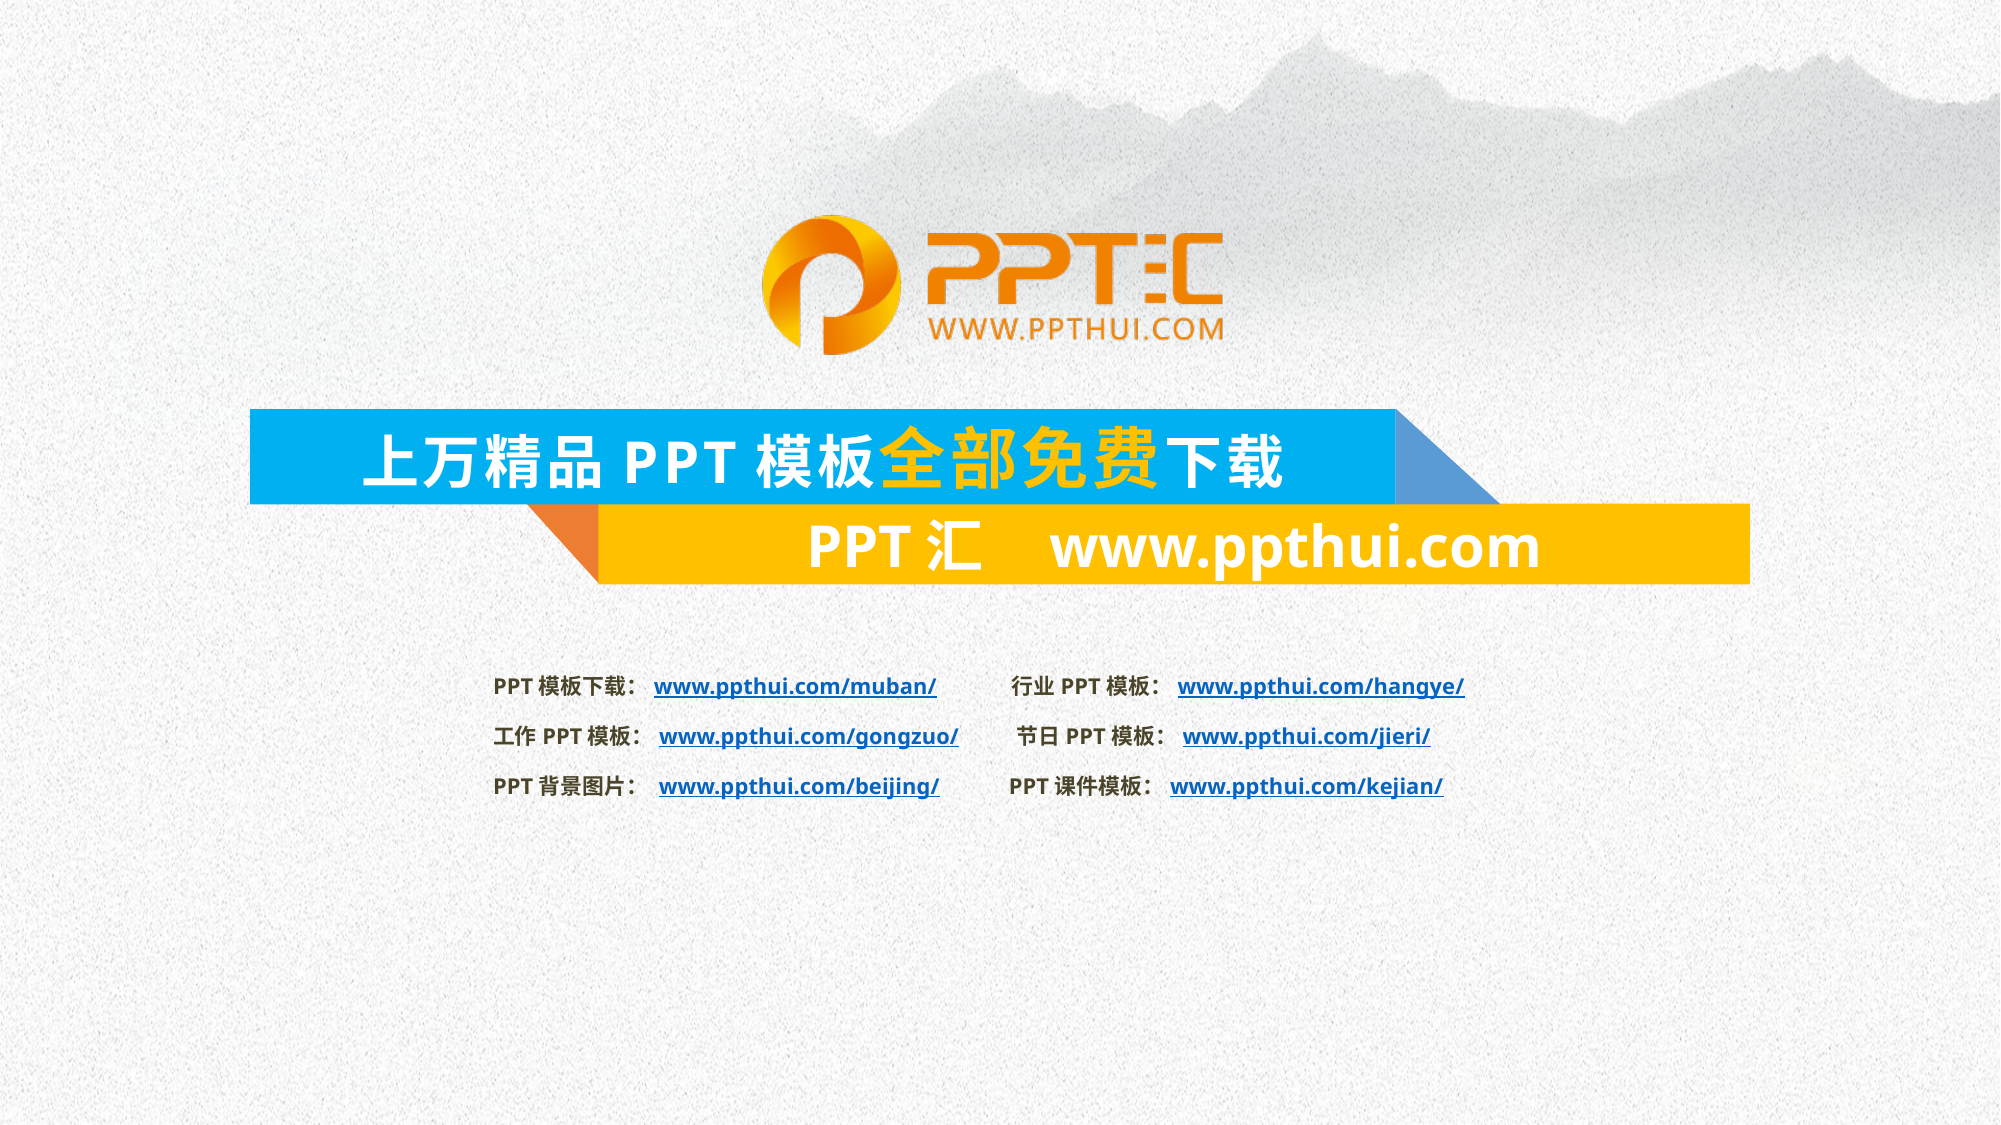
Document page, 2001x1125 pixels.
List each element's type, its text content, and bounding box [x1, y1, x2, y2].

picture [0, 0, 2001, 1125]
text_box [1394, 406, 1504, 506]
text_box 上万精品PPT模板全部免费下载 [249, 408, 1394, 505]
text_box PPT模板下载：www.ppthui.com/muban/ 行业PPT模板：www.ppthui.com/hangye/ 工作PPT模板：www.ppthui.com/gongzuo/ 节日PPT模板：www.ppthui.com/jieri/ PPT背景图片： www.ppthui.com/beijing/ PPT课件模板：www.ppthui.com/kejian/ [478, 623, 1507, 832]
text_box [526, 505, 597, 584]
text_box PPT汇 www.ppthui.com [597, 502, 1751, 585]
